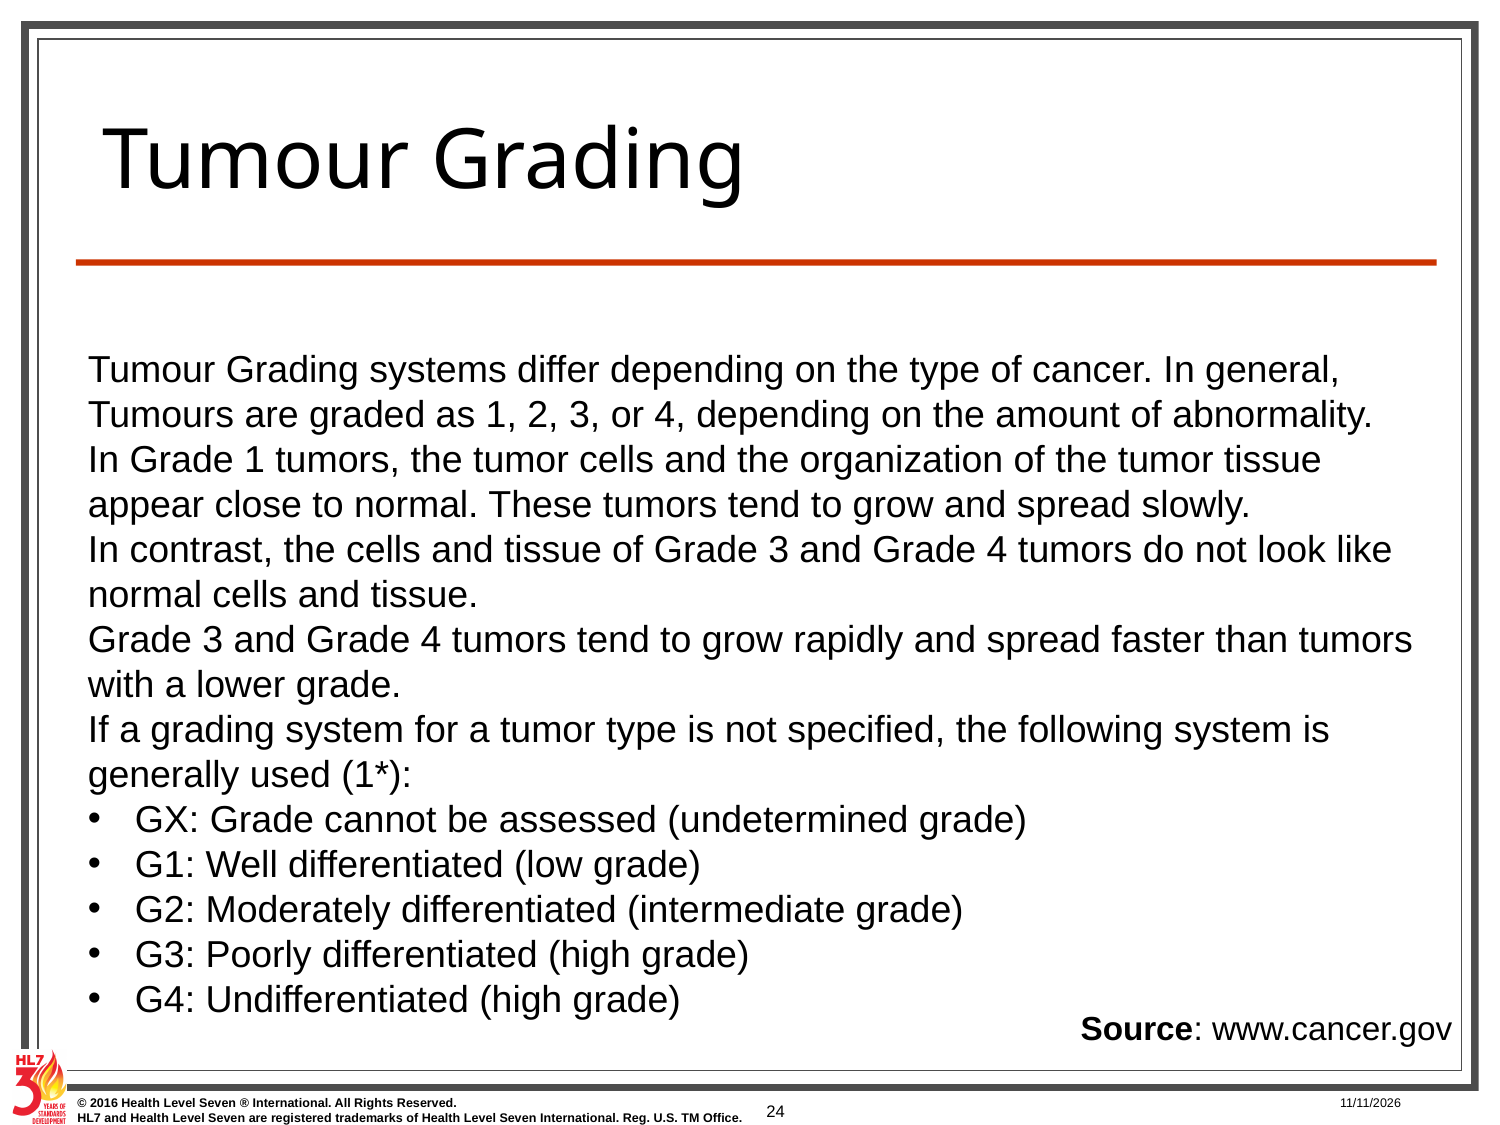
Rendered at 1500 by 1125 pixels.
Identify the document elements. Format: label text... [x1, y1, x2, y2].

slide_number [1324, 1087, 1463, 1113]
title Tumour Grading [87, 77, 1426, 213]
picture [12, 1049, 67, 1125]
slide_number 24 [712, 1071, 801, 1125]
text_box Tumour Grading systems differ depending on the type of cancer. In general, Tumours are graded as 1, 2, 3, or 4, depending on the amount of abnormality. In Grade 1 tumors, the tumor cells and the organization of the tumor tissue appear close to normal. These tumors tend to grow and spread slowly. In contrast, the cells and tissue of Grade 3 and Grade 4 tumors do not look like normal cells and tissue. Grade 3 and Grade 4 tumors tend to grow rapidly and spread faster than tumors with a lower grade. If a grading system for a tumor type is not specified, the following system is generally used (1*): GX: Grade cannot be assessed (undetermined grade) G1: Well differentiated (low grade) G2: Moderately differentiated (intermediate grade) G3: Poorly differentiated (high grade) G4: Undifferentiated (high grade) [73, 337, 1440, 1028]
text_box Source: www.cancer.gov [1065, 1000, 1468, 1055]
